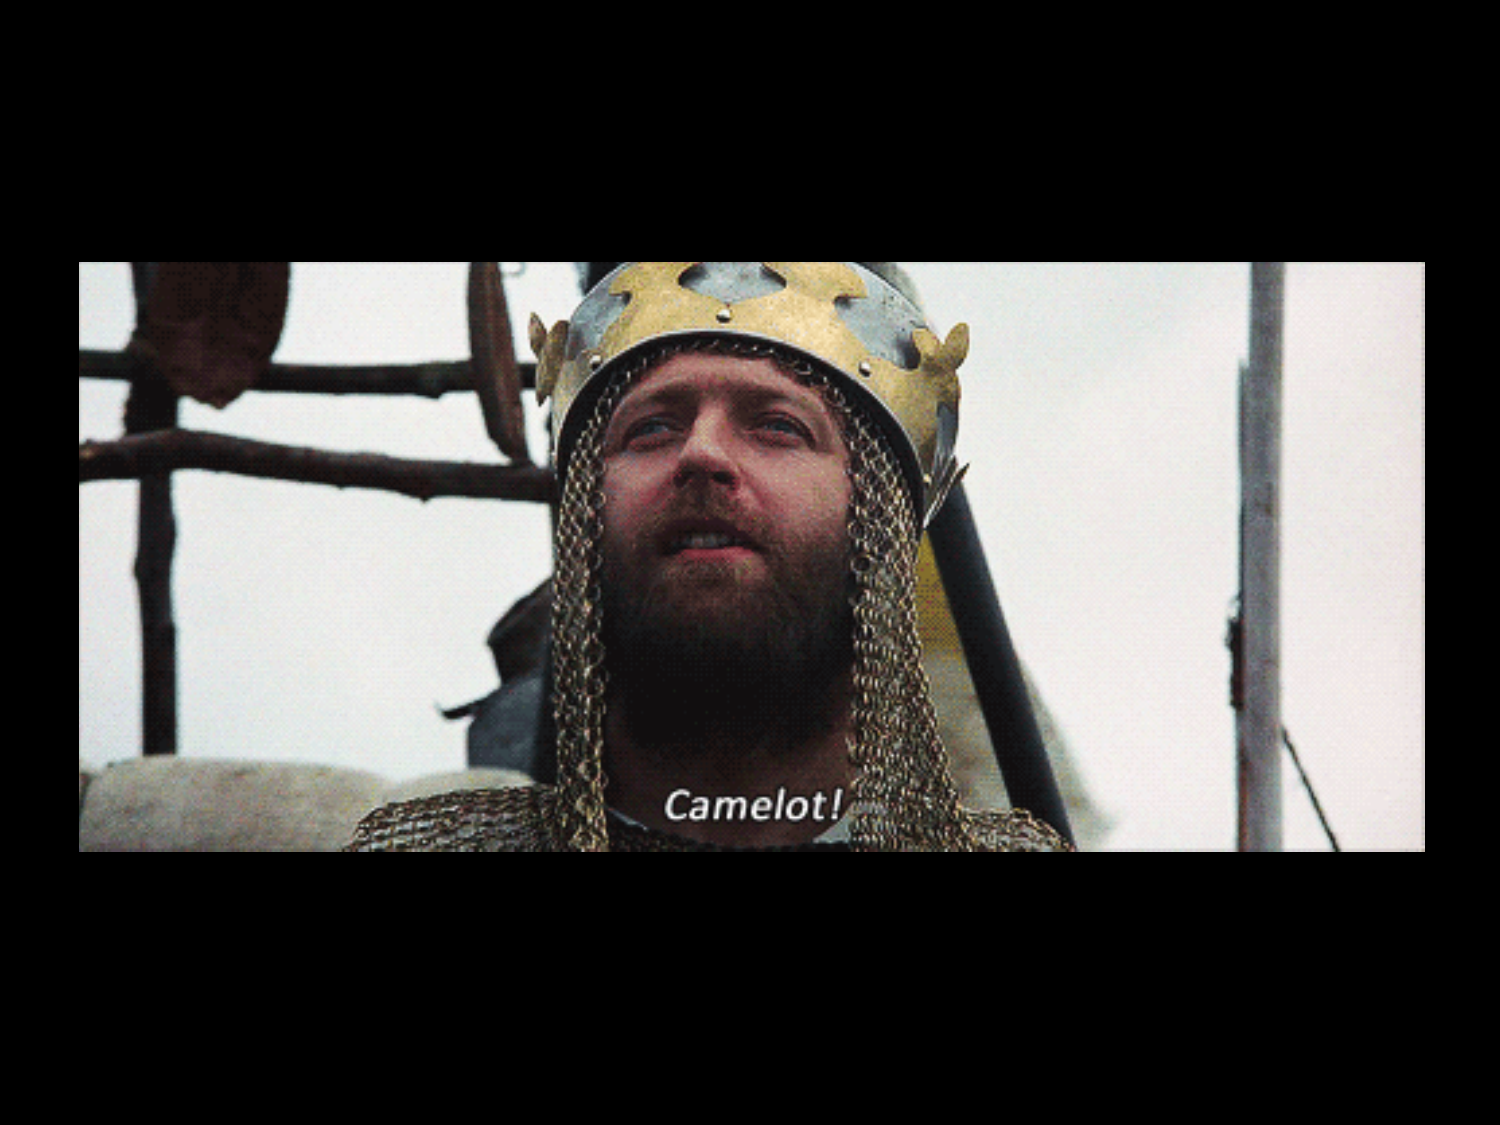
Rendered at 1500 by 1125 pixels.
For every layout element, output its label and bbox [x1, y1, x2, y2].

picture [79, 262, 1426, 853]
